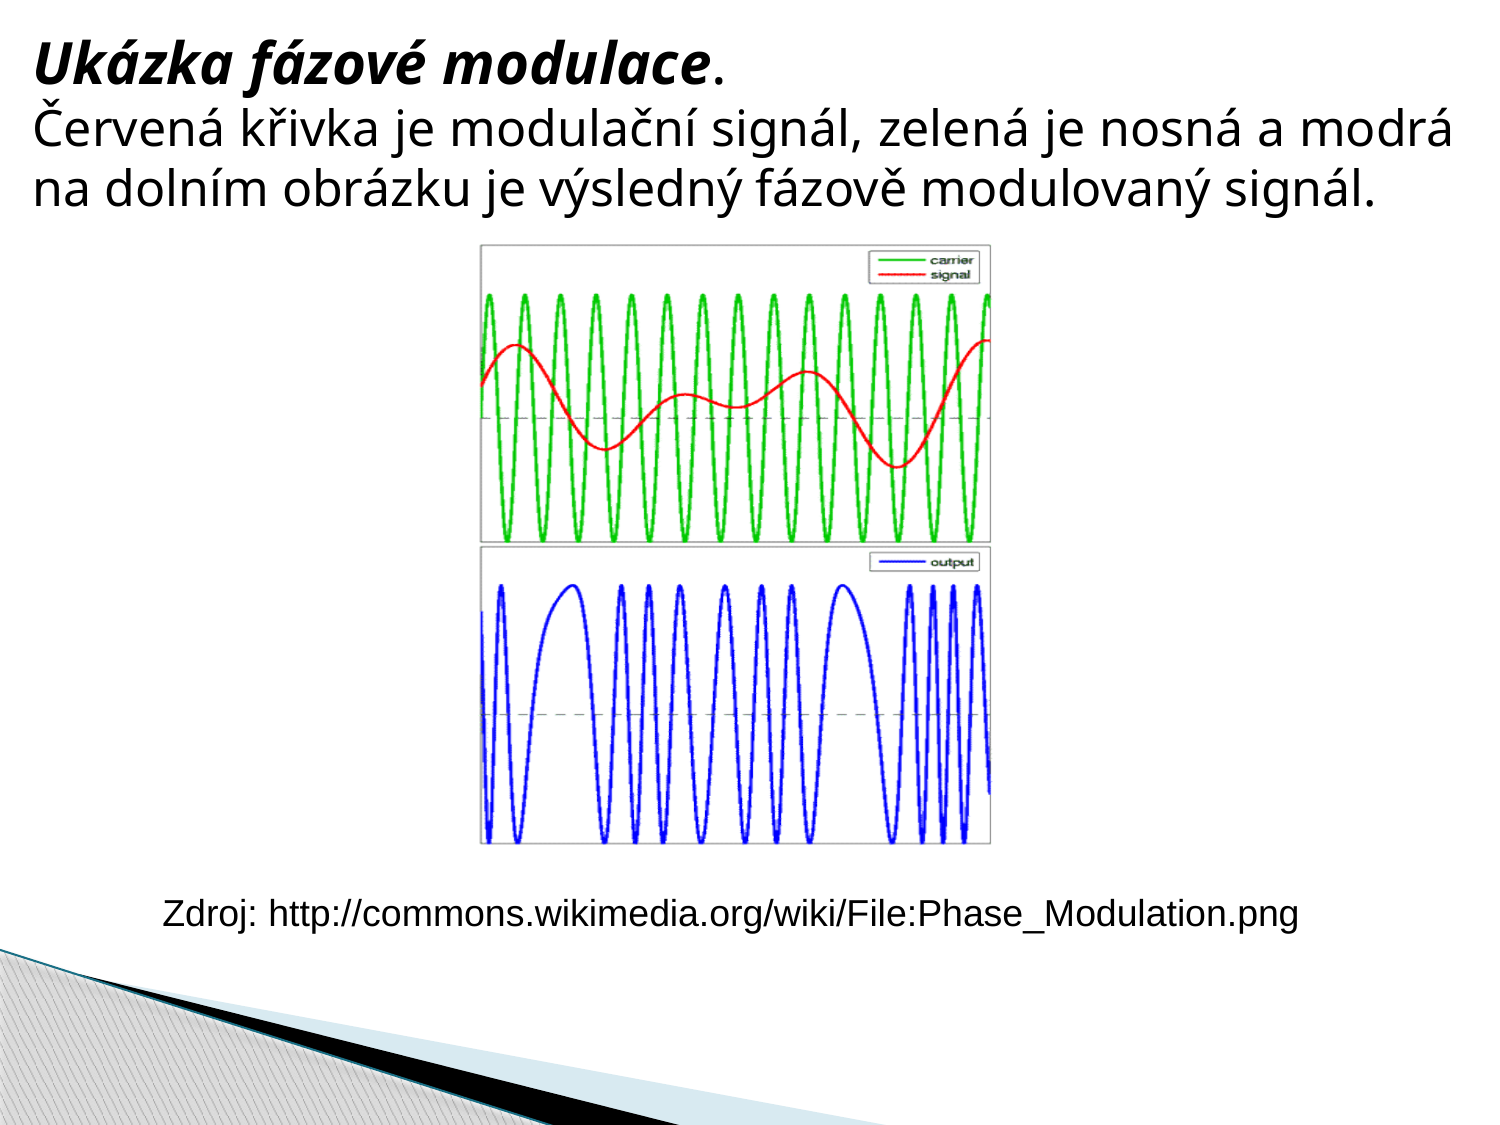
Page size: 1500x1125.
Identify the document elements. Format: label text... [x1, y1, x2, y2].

text_box Ukázka fázové modulace. Červená křivka je modulační signál, zelená je nosná a modrá na dolním obrázku je výsledný fázově modulovaný signál. [17, 19, 1471, 224]
picture [478, 243, 993, 847]
text_box Zdroj: http://commons.wikimedia.org/wiki/File:Phase_Modulation.png [147, 881, 1341, 942]
